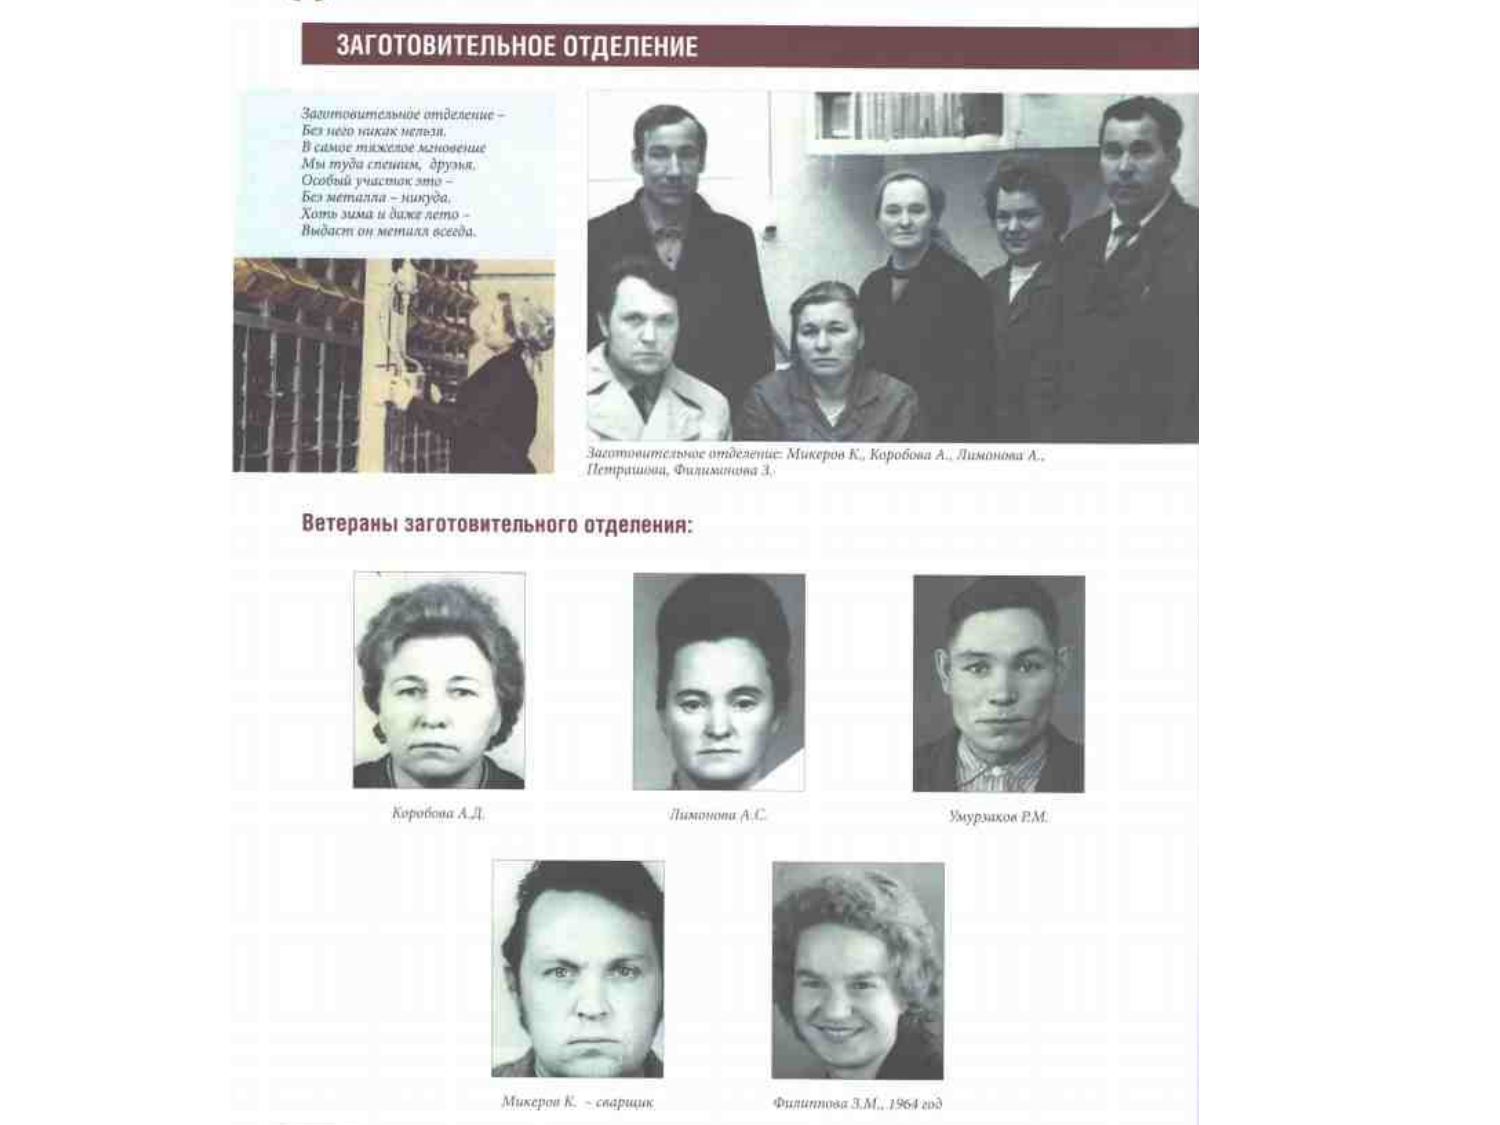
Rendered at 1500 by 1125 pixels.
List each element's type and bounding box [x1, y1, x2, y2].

picture [229, 0, 1200, 1125]
